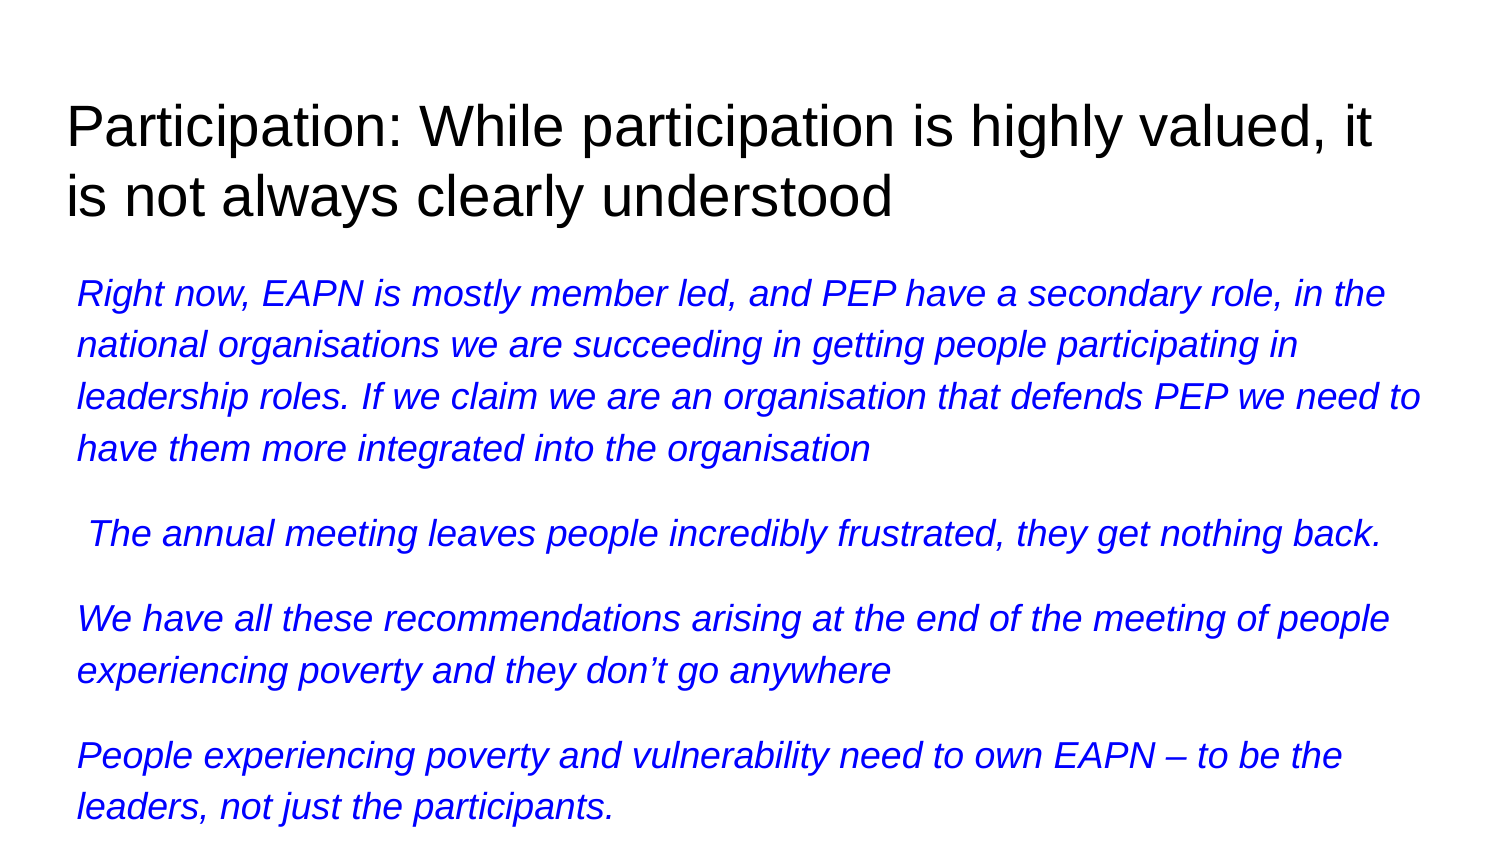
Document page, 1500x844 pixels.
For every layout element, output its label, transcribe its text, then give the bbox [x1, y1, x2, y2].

title Participation: While participation is highly valued, it is not always clearly understood [51, 72, 1449, 167]
list Right now, EAPN is mostly member led, and PEP have a secondary role, in the national organisations we are succeeding in getting people participating in leadership roles. If we claim we are an organisation that defends PEP we need to have them more integrated into the organisation The annual meeting leaves people incredibly frustrated, they get nothing back. We have all these recommendations arising at the end of the meeting of people experiencing poverty and they don’t go anywhere People experiencing poverty and vulnerability need to own EAPN – to be the leaders, not just the participants. [61, 247, 1460, 808]
